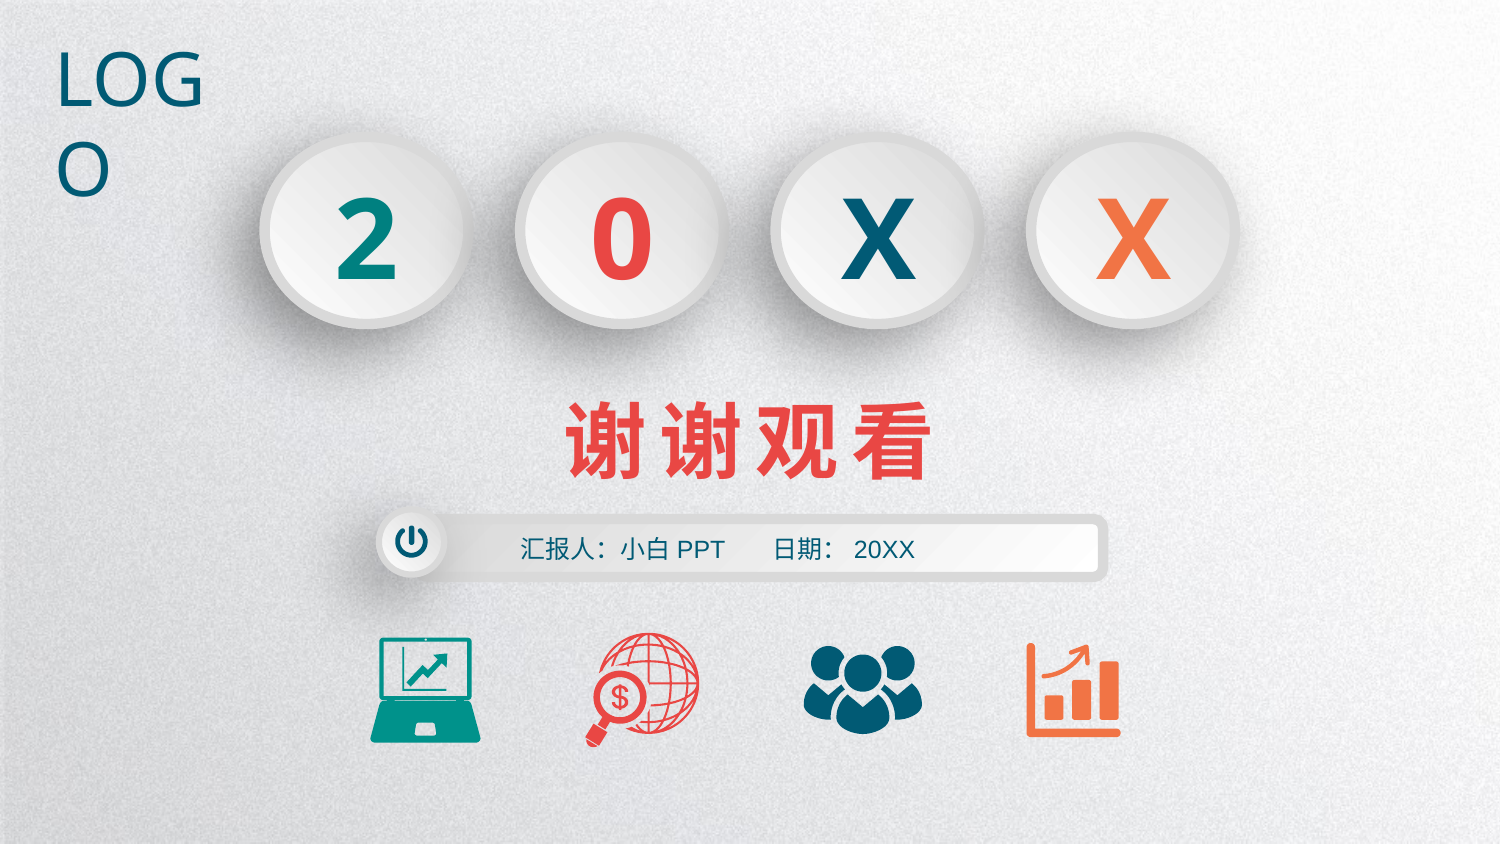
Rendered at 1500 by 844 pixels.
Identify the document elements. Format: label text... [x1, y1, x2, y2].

text_box [879, 681, 923, 721]
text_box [264, 136, 469, 432]
text_box 谢谢观看 [217, 381, 1281, 497]
text_box [802, 681, 847, 721]
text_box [378, 509, 445, 575]
text_box [843, 653, 883, 693]
picture [0, 0, 1500, 844]
text_box [597, 631, 701, 735]
text_box 汇报人：小白PPT 日期：20XX [506, 526, 931, 571]
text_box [1031, 136, 1235, 432]
text_box [448, 517, 1105, 579]
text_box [520, 136, 724, 432]
text_box [369, 636, 482, 744]
text_box [583, 669, 648, 749]
text_box [880, 645, 916, 682]
text_box [1025, 642, 1122, 739]
text_box [810, 645, 846, 682]
text_box [835, 693, 891, 736]
text_box LOGO [40, 23, 261, 219]
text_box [775, 136, 980, 432]
